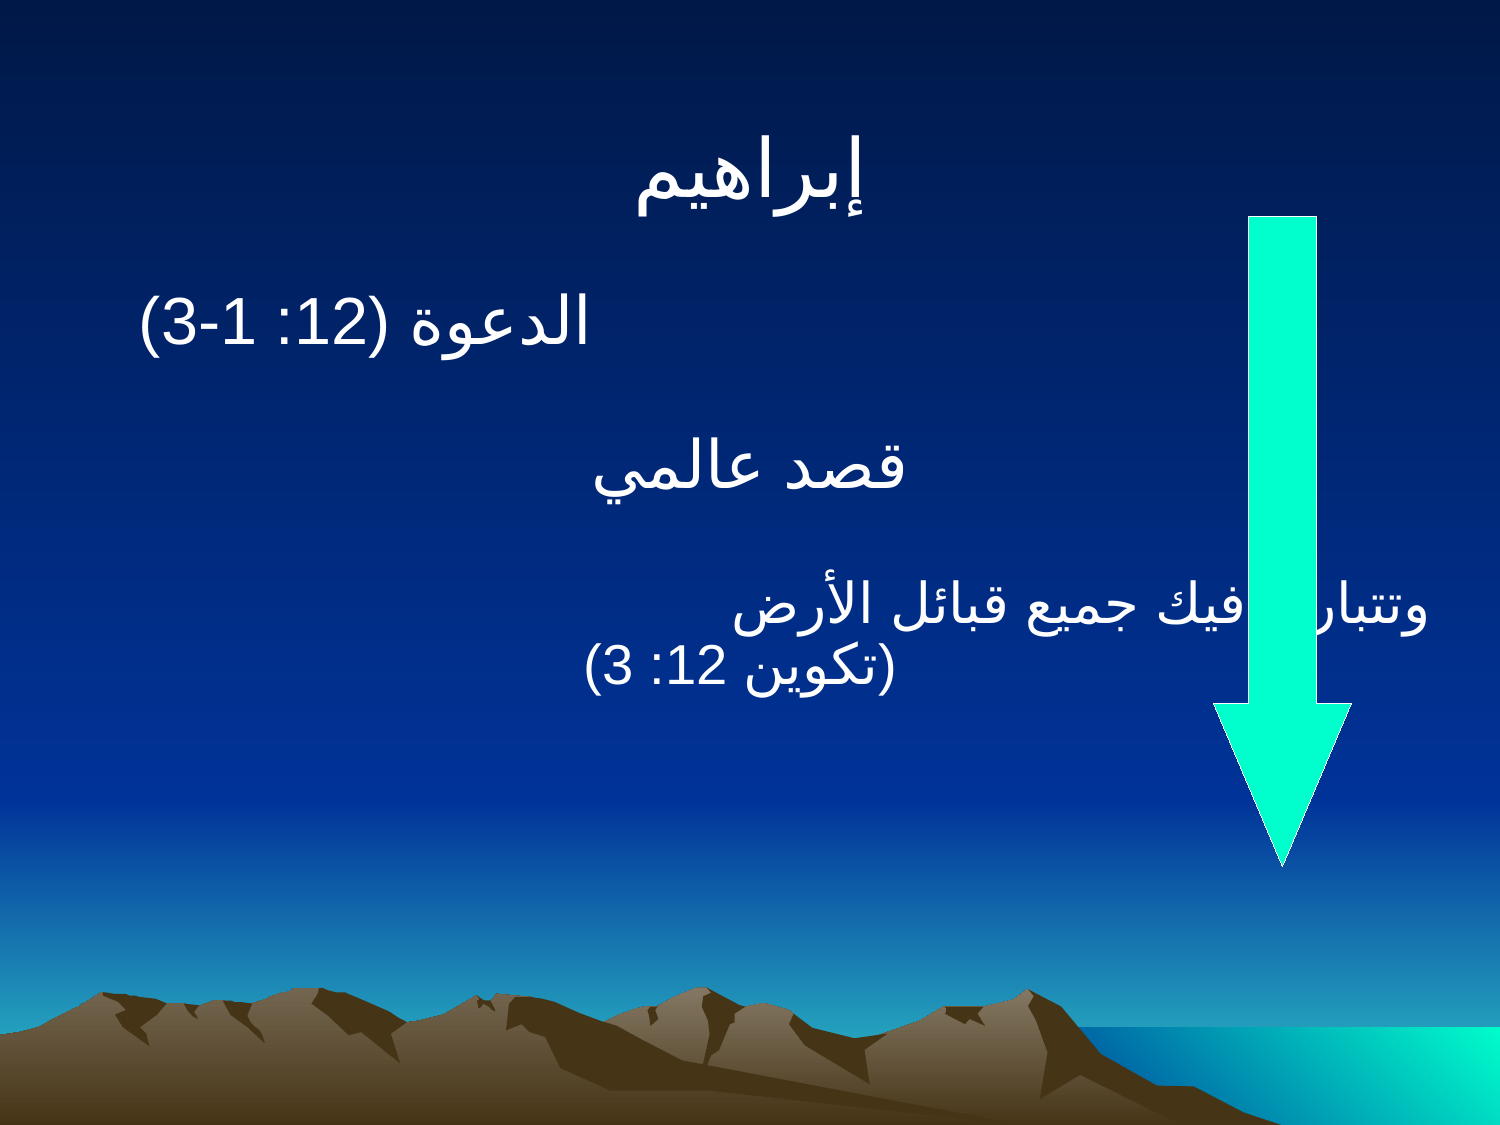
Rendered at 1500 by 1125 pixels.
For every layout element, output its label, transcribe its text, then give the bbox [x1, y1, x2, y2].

text_box [1213, 216, 1352, 867]
list إبراهيم الدعوة (12: 1-3) قصد عالمي وتتبارك فيك جميع قبائل الأرض (تكوين 12: 3) [55, 39, 1445, 778]
